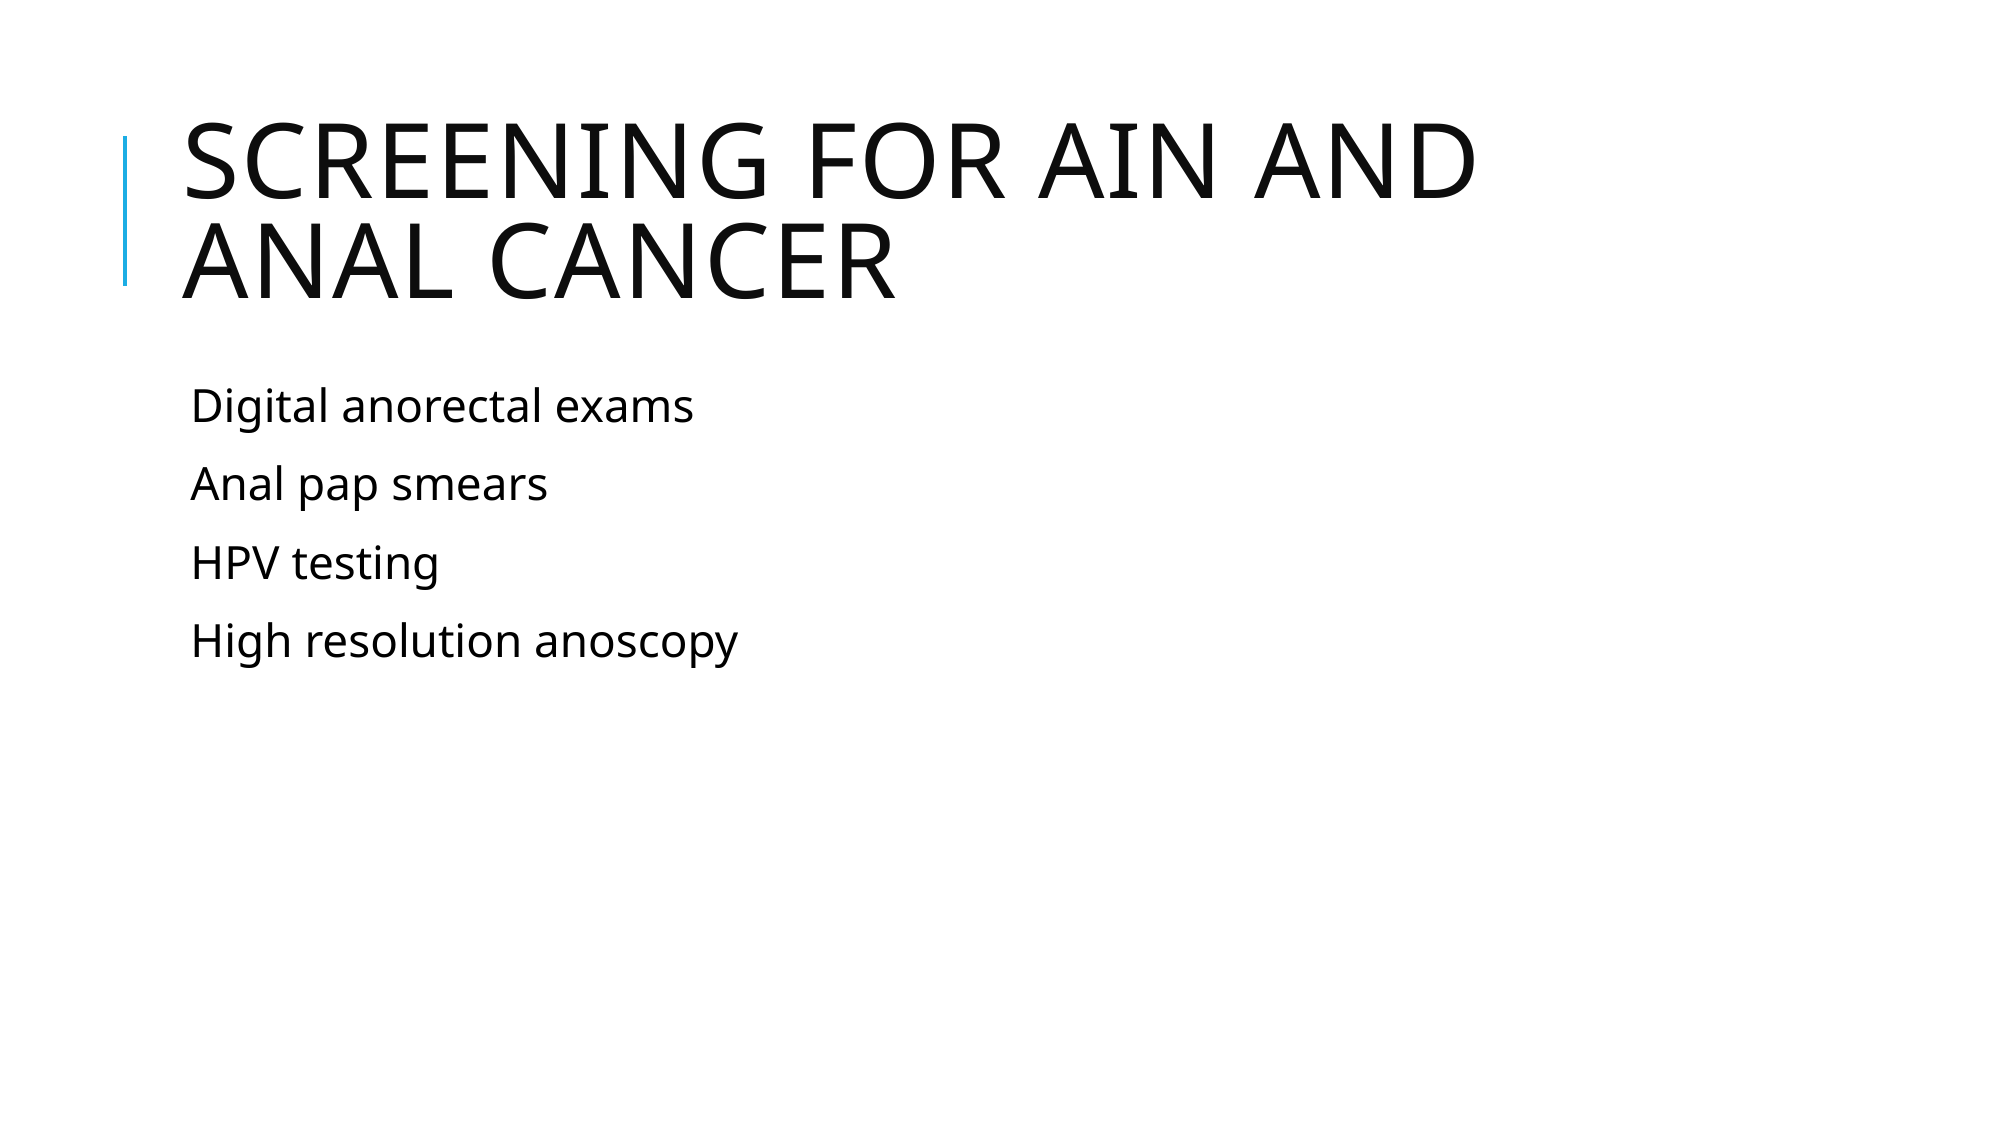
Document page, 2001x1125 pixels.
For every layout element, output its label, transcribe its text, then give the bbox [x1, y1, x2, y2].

list Digital anorectal exams Anal pap smears HPV testing High resolution anoscopy [168, 375, 1763, 1035]
title Screening for AIN and Anal Cancer [168, 96, 1763, 342]
